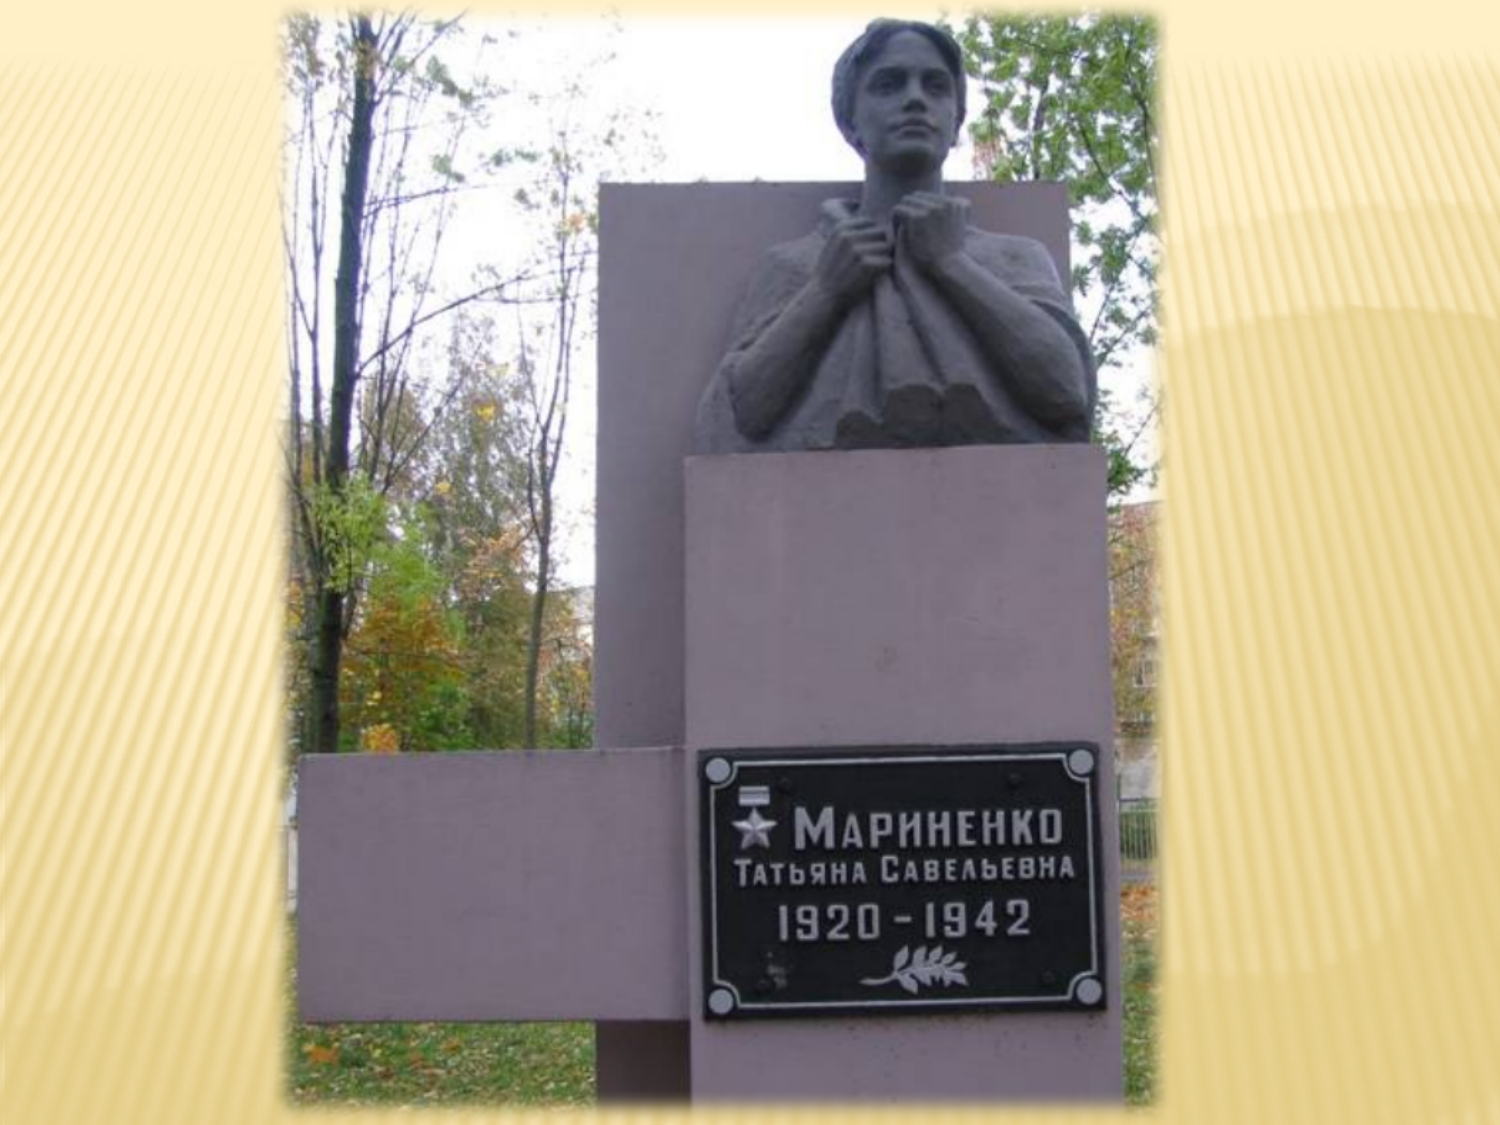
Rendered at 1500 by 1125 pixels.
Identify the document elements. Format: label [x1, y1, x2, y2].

picture [269, 0, 1173, 1125]
